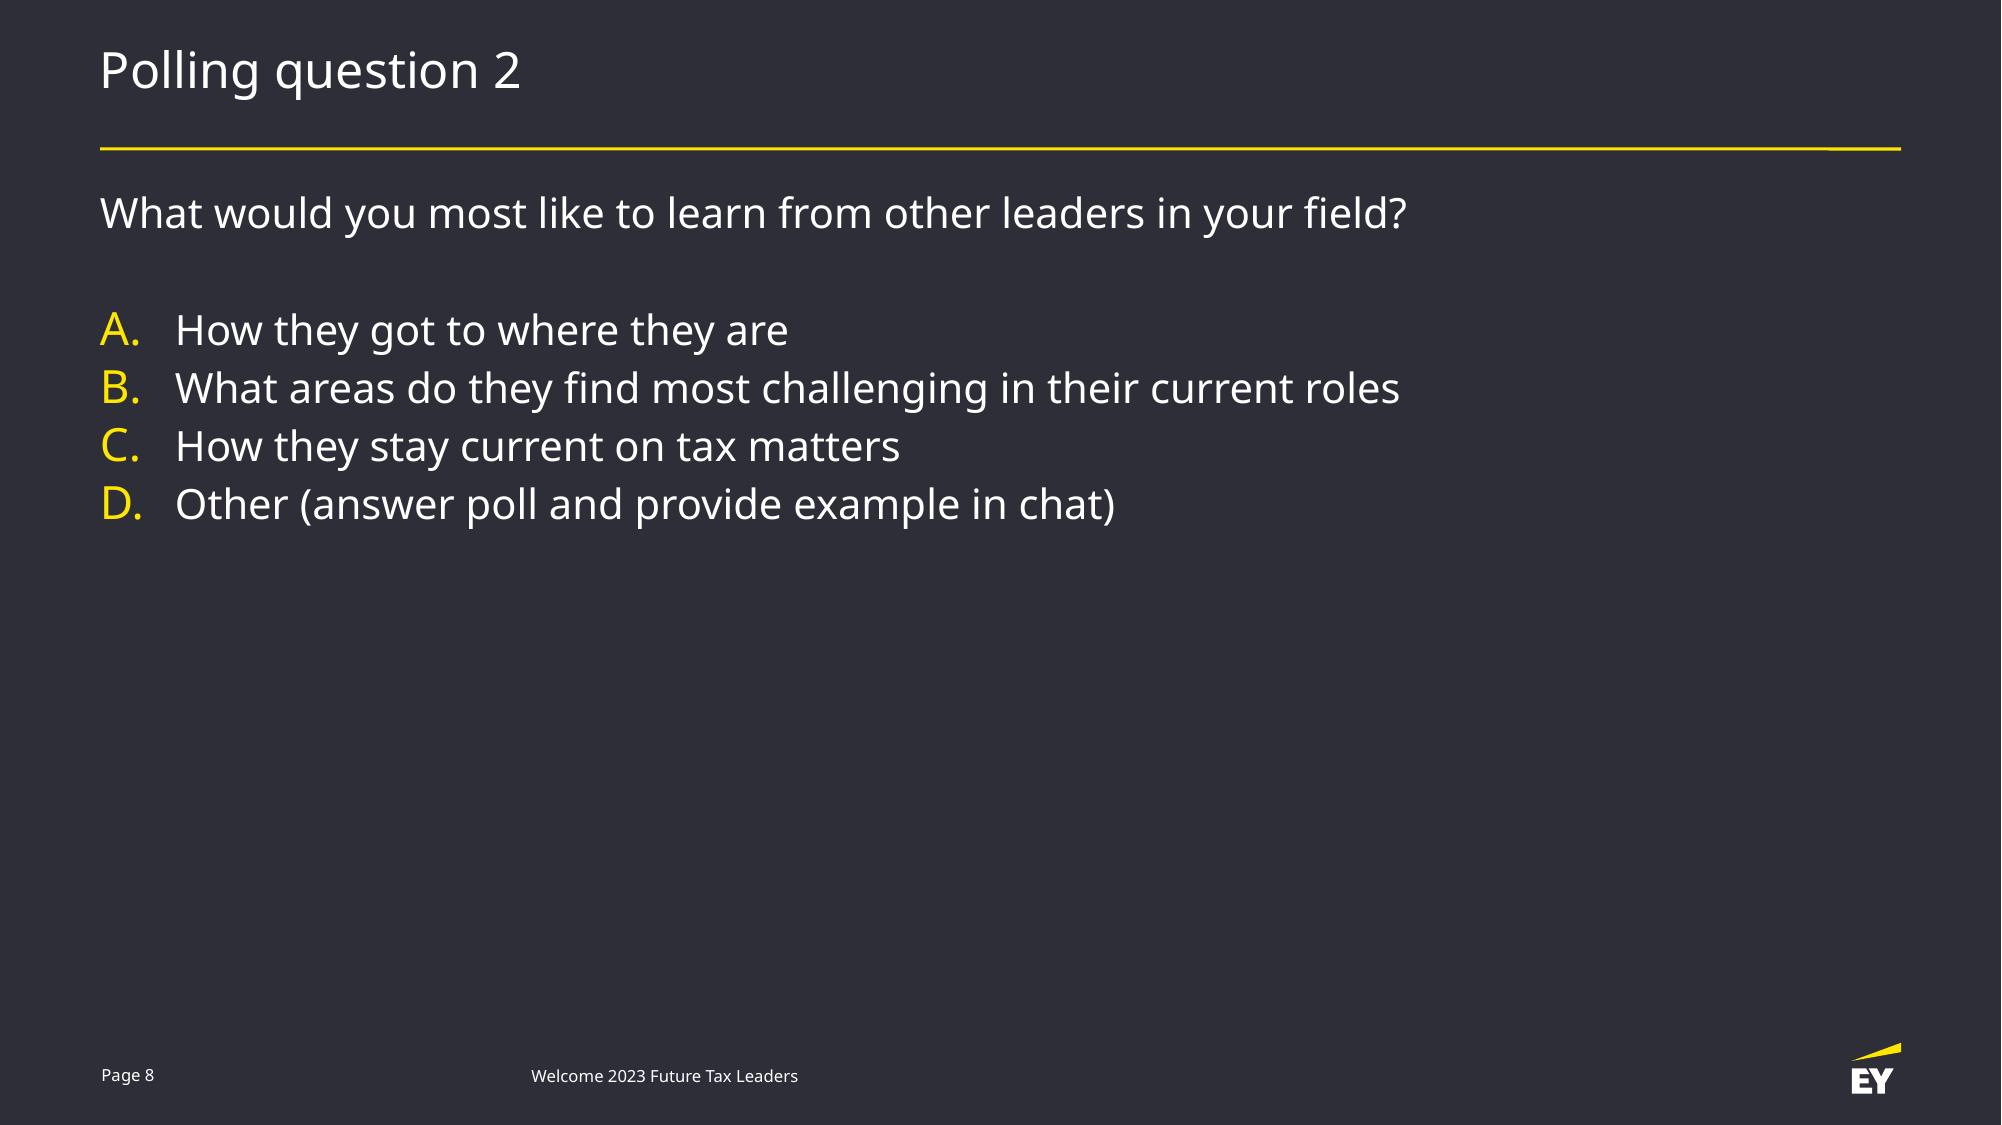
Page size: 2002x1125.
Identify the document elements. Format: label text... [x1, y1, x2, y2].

list What would you most like to learn from other leaders in your field? How they got to where they are What areas do they find most challenging in their current roles How they stay current on tax matters Other (answer poll and provide example in chat) [100, 186, 1901, 999]
footer Welcome 2023 Future Tax Leaders [531, 1061, 1038, 1092]
slide_number Page 8 [101, 1061, 211, 1092]
title Polling question 2 [100, 48, 1901, 146]
